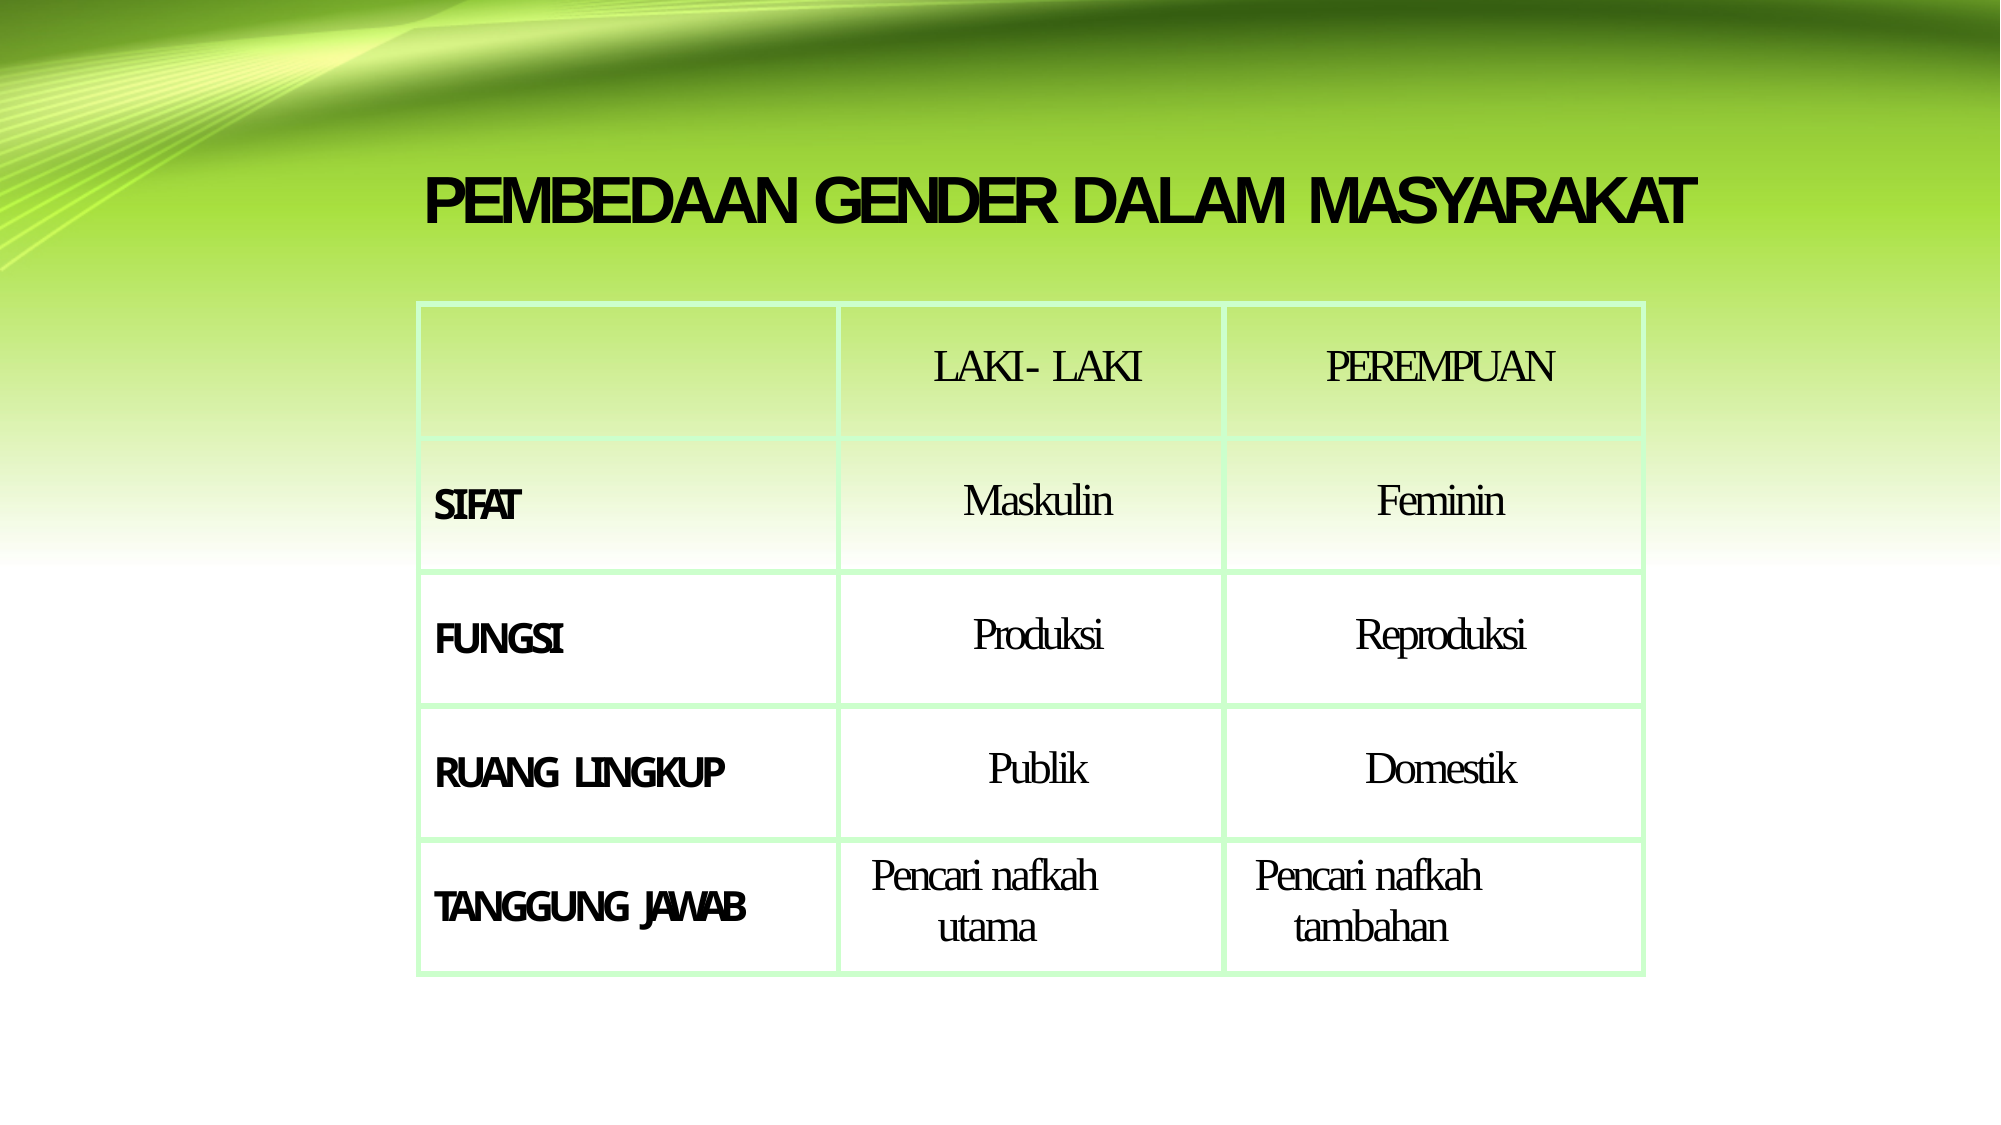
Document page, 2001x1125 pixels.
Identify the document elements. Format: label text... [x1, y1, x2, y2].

table_cell FUNGSI [421, 575, 836, 703]
table_cell TANGGUNG JAWAB [421, 843, 836, 971]
table_header LAKI - LAKI [841, 307, 1221, 436]
table_cell Domestik [1227, 709, 1641, 837]
table_cell Produksi [841, 575, 1221, 703]
table_header PEREMPUAN [1227, 307, 1641, 436]
table_cell Pencari nafkah tambahan [1227, 843, 1641, 971]
table_cell Pencari nafkah utama [841, 843, 1221, 971]
table_header [421, 307, 836, 436]
picture [0, 0, 2000, 1125]
table_cell Maskulin [841, 441, 1221, 569]
table_cell Reproduksi [1227, 575, 1641, 703]
table_cell RUANG LINGKUP [421, 709, 836, 837]
table_cell S I FAT [421, 441, 836, 569]
table_cell Publik [841, 709, 1221, 837]
title PEMBEDAAN GENDER DALAM MASYARAKAT [418, 100, 1703, 292]
table_cell Feminin [1227, 441, 1641, 569]
